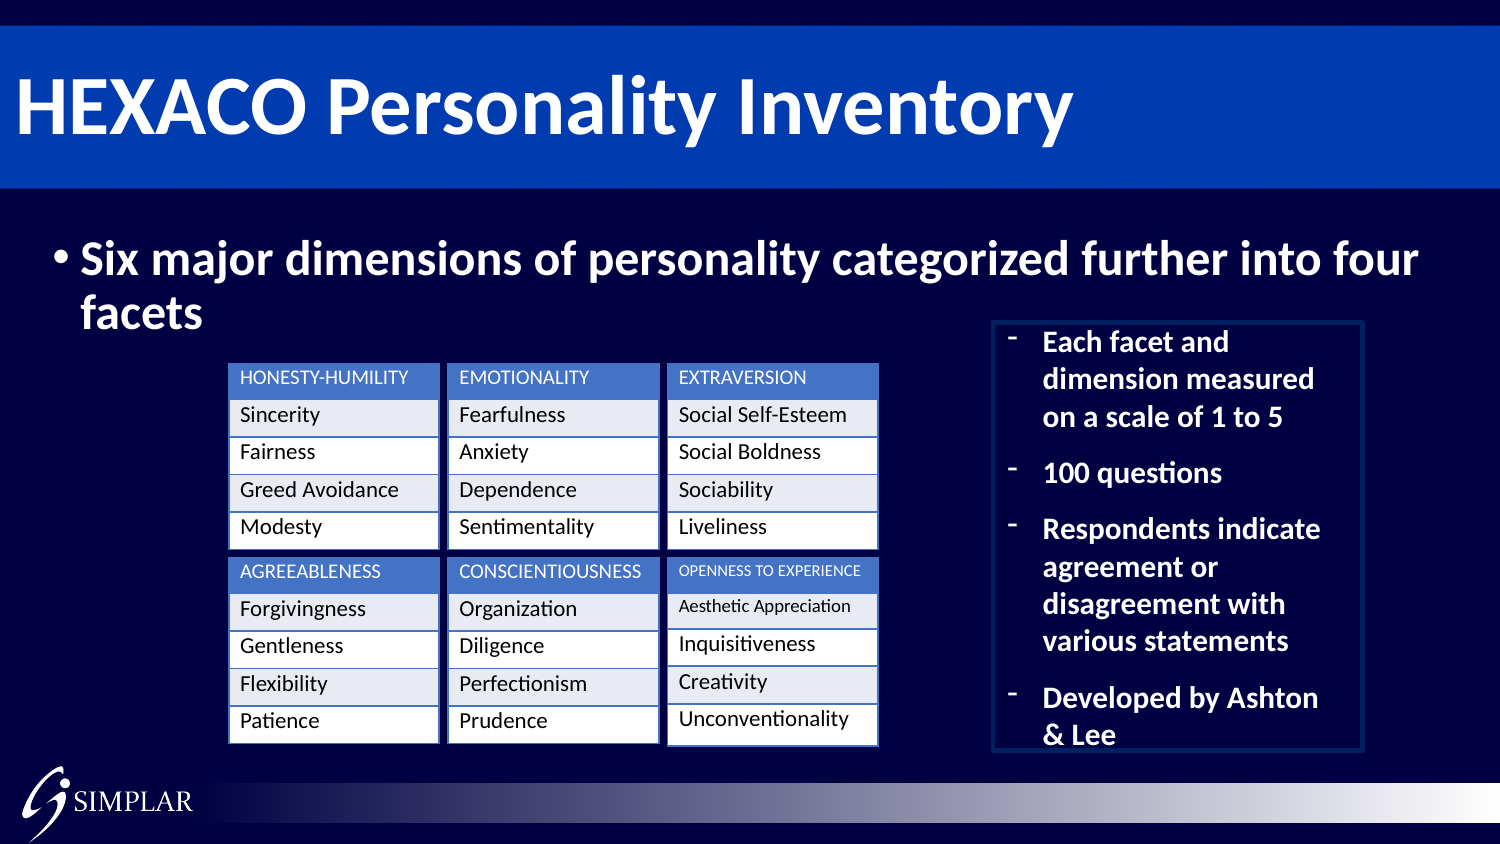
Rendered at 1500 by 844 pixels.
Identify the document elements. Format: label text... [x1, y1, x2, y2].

title HEXACO Personality Inventory [0, 25, 1500, 189]
table_cell Modesty [230, 513, 438, 549]
table_cell Patience [230, 707, 438, 743]
table_cell Unconventionality [668, 705, 877, 745]
table_header AGREEABLENESS [230, 559, 438, 593]
table_cell Forgivingness [230, 594, 438, 630]
table_cell Liveliness [668, 513, 877, 549]
table_cell Fairness [230, 438, 438, 474]
table_header OPENNESS TO EXPERIENCE [668, 559, 877, 592]
table_cell Flexibility [230, 669, 438, 705]
table_cell Gentleness [230, 632, 438, 668]
table_cell Inquisitiveness [668, 630, 877, 665]
table_cell Aesthetic Appreciation [668, 594, 877, 628]
table_cell Dependence [449, 475, 658, 511]
table_cell Sociability [668, 475, 877, 511]
table_cell Greed Avoidance [230, 475, 438, 511]
table_cell Sentimentality [449, 513, 658, 549]
table_cell Creativity [668, 667, 877, 703]
table_header EXTRAVERSION [668, 365, 877, 399]
table_cell Diligence [449, 632, 658, 668]
table_header CONSCIENTIOUSNESS [449, 559, 658, 593]
table_header EMOTIONALITY [449, 365, 658, 399]
table_cell Social Self-Esteem [668, 400, 877, 436]
picture [22, 766, 193, 843]
table_cell Social Boldness [668, 438, 877, 474]
table_cell Anxiety [449, 438, 658, 474]
text_box Each facet and dimension measured on a scale of 1 to 5 100 questions Respondents indicate agreement or disagreement with various statements Developed by Ashton & Lee [992, 322, 1363, 751]
table_cell Perfectionism [449, 669, 658, 705]
table_cell Sincerity [230, 400, 438, 436]
table_cell Organization [449, 594, 658, 630]
table_header HONESTY-HUMILITY [230, 365, 438, 399]
table_cell Prudence [449, 707, 658, 743]
table_cell Fearfulness [449, 400, 658, 436]
list Six major dimensions of personality categorized further into four facets [37, 224, 1478, 760]
